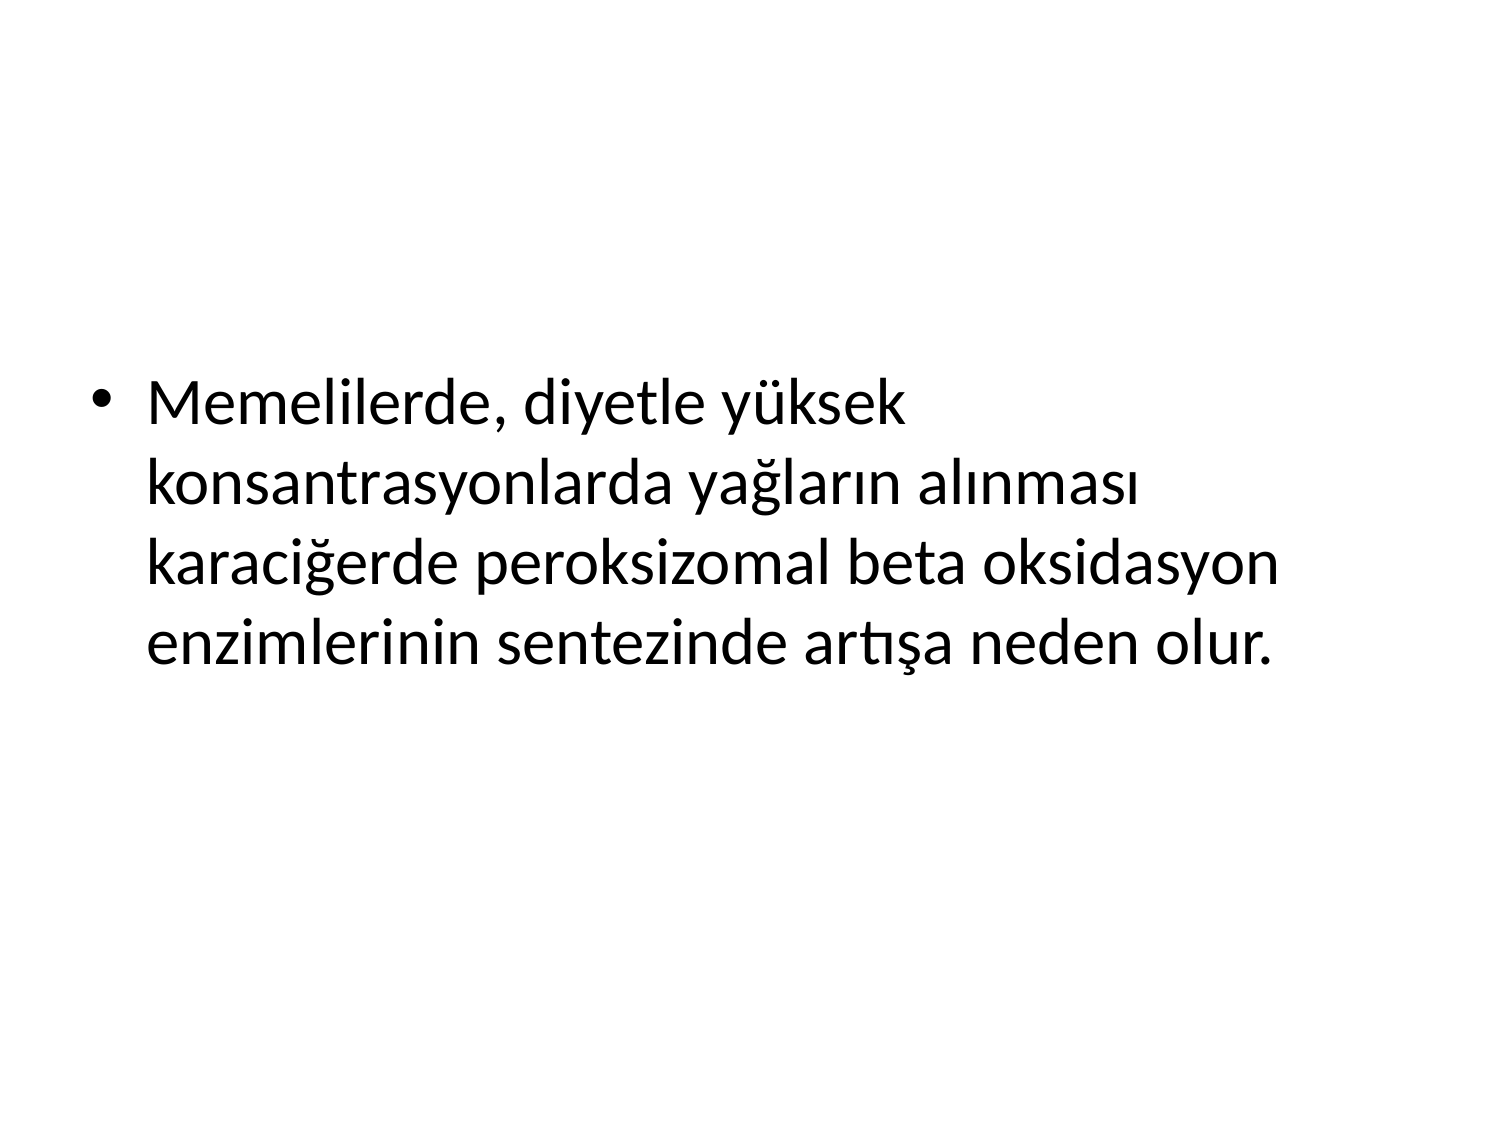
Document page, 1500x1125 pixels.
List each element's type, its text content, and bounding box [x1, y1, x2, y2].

list Memelilerde, diyetle yüksek konsantrasyonlarda yağların alınması karaciğerde peroksizomal beta oksidasyon enzimlerinin sentezinde artışa neden olur. [75, 349, 1425, 1005]
